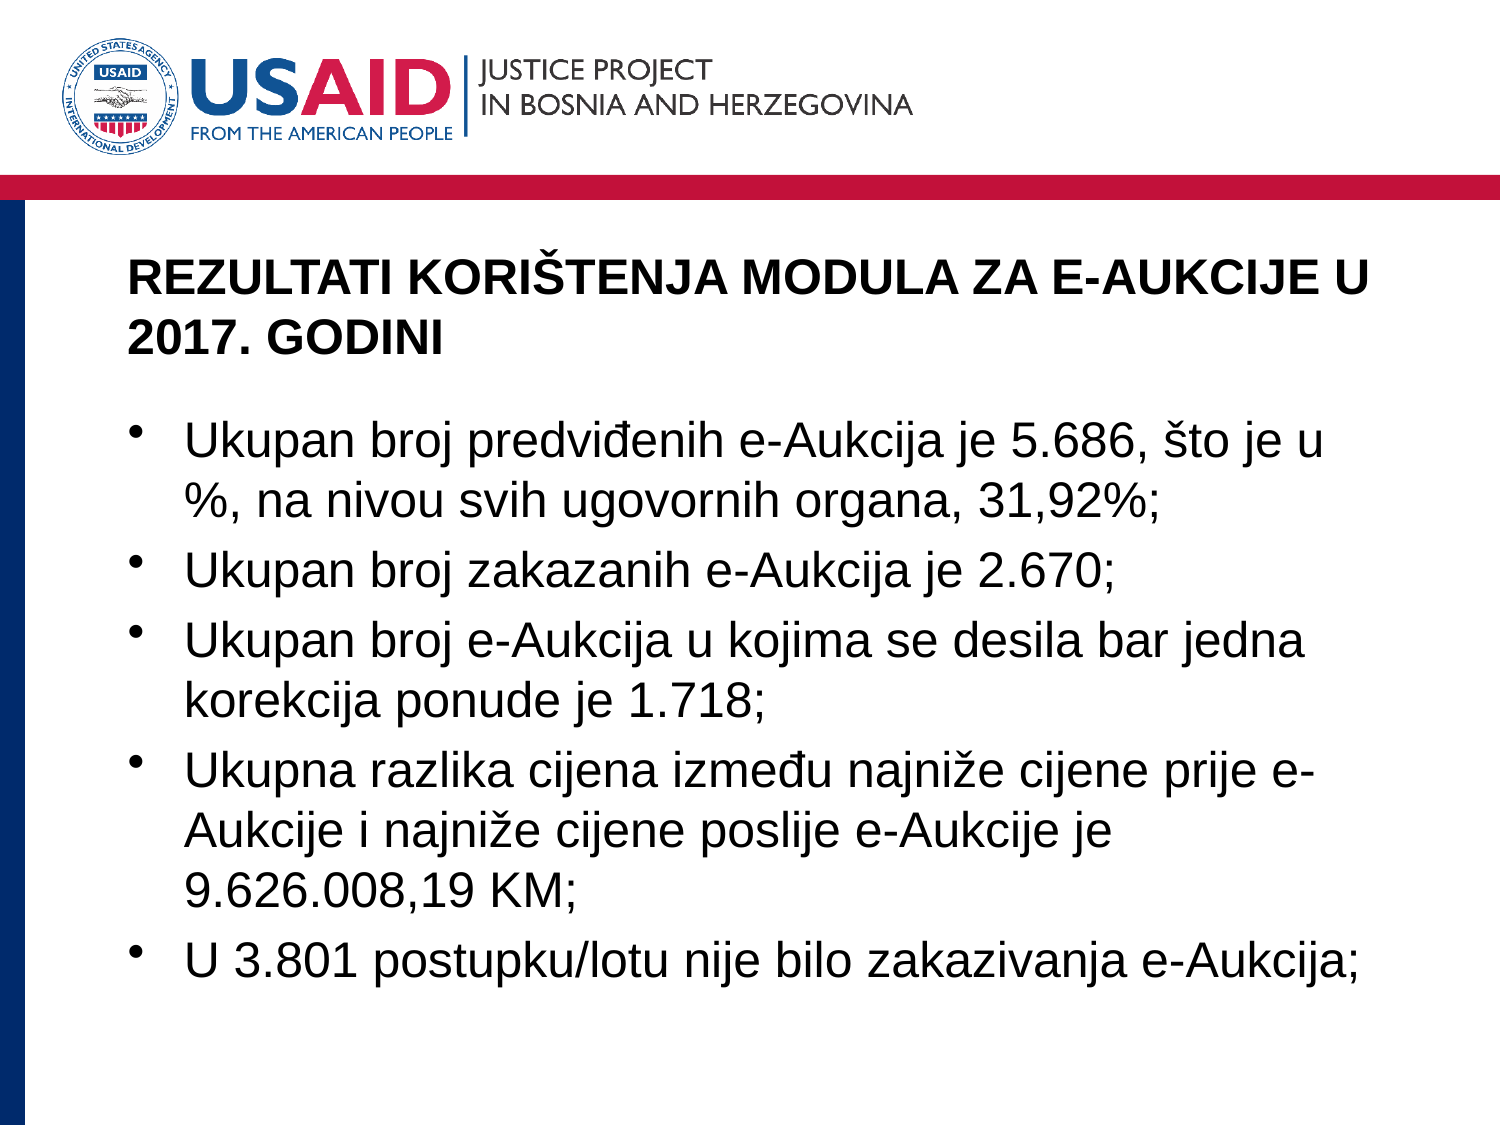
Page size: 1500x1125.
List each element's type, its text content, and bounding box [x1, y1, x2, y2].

title REZULTATI KORIŠTENJA MODULA ZA E-AUKCIJE U 2017. GODINI [112, 237, 1388, 338]
picture [62, 38, 913, 155]
list Ukupan broj predviđenih e-Aukcija je 5.686, što je u %, na nivou svih ugovornih organa, 31,92%; Ukupan broj zakazanih e-Aukcija je 2.670; Ukupan broj e-Aukcija u kojima se desila bar jedna korekcija ponude je 1.718; Ukupna razlika cijena između najniže cijene prije e-Aukcije i najniže cijene poslije e-Aukcije je 9.626.008,19 KM; U 3.801 postupku/lotu nije bilo zakazivanja e-Aukcija; [112, 399, 1388, 1038]
